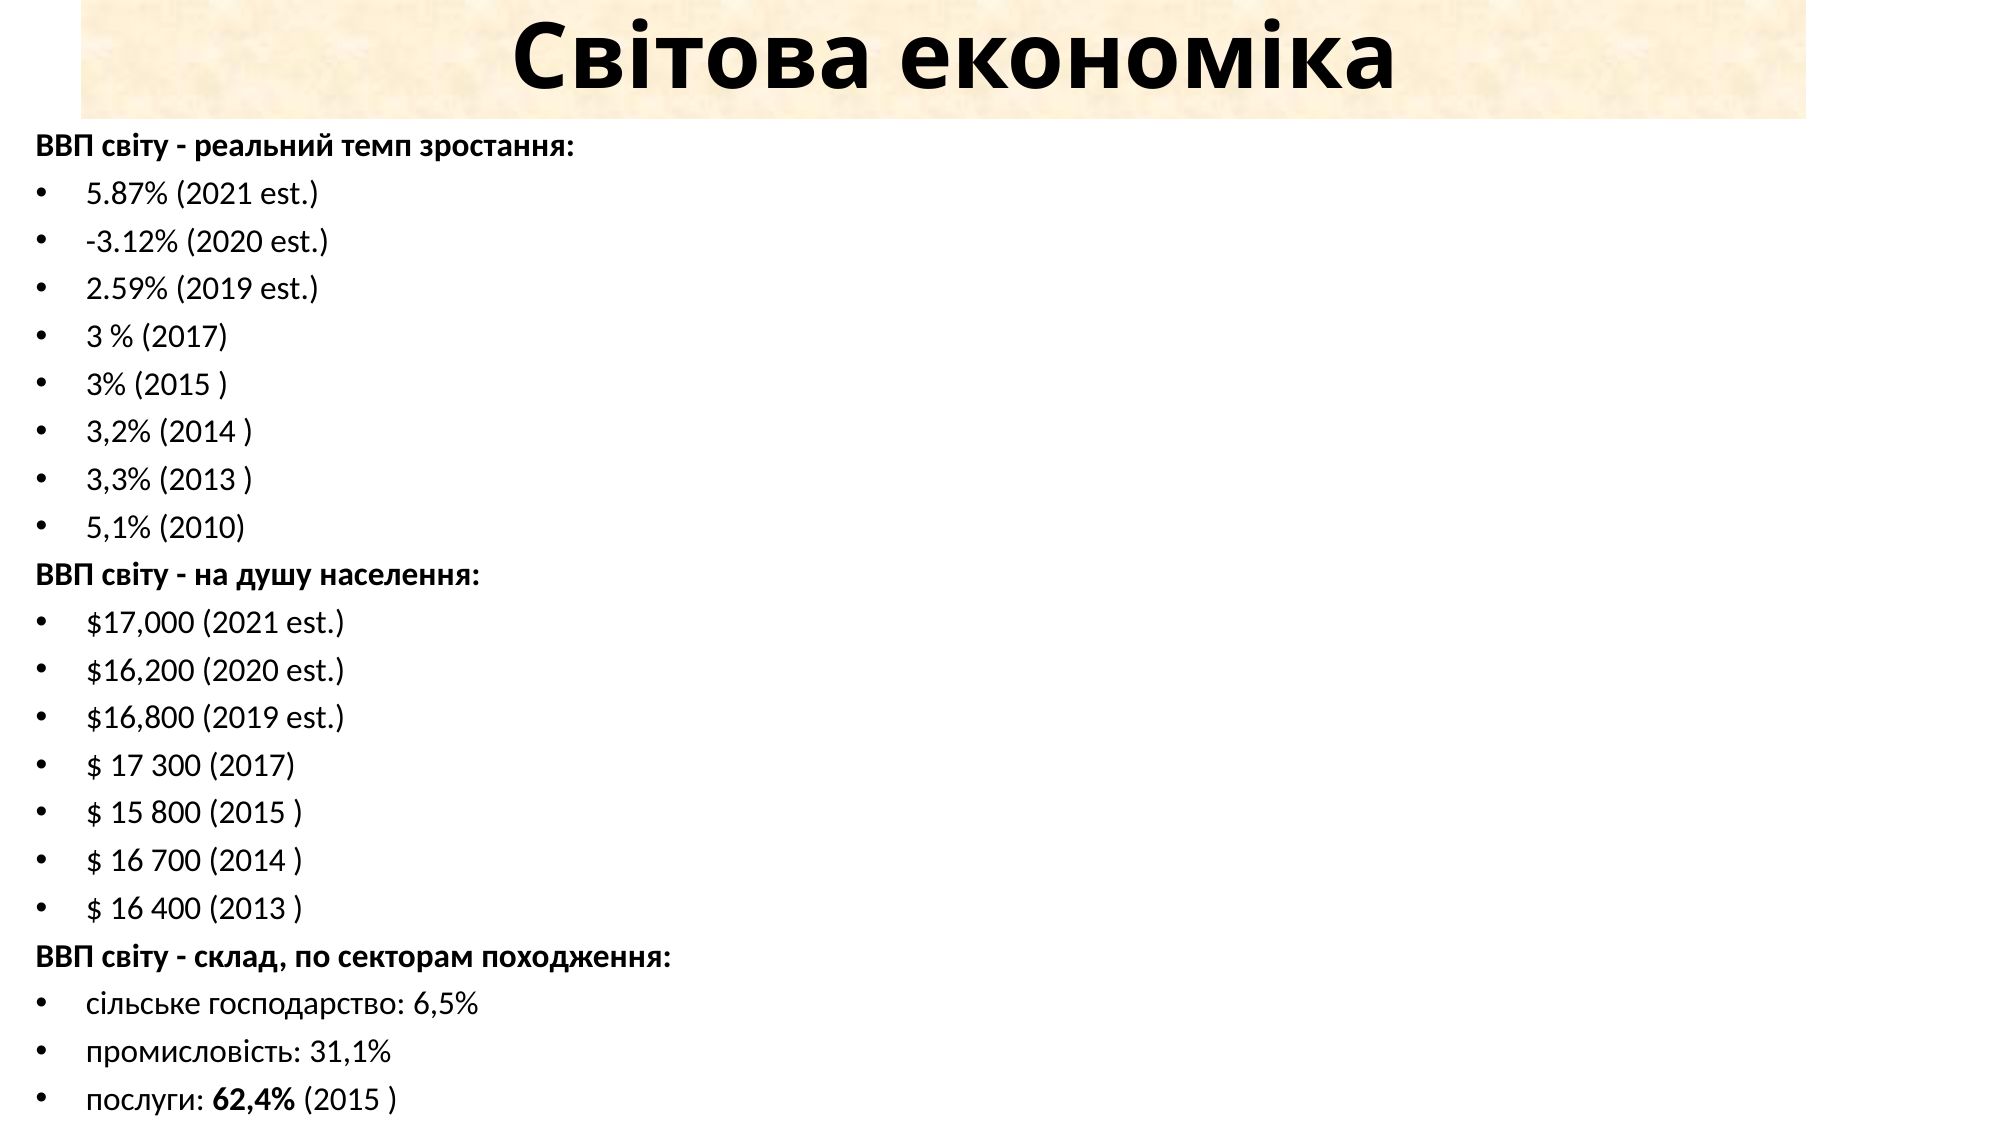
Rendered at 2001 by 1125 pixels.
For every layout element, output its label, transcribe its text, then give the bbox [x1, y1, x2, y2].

list ВВП світу - реальний темп зростання: 5.87% (2021 est.) -3.12% (2020 est.) 2.59% (2019 est.) 3 % (2017) 3% (2015 ) 3,2% (2014 ) 3,3% (2013 ) 5,1% (2010) ВВП світу - на душу населення: $17,000 (2021 est.) $16,200 (2020 est.) $16,800 (2019 est.) $ 17 300 (2017) $ 15 800 (2015 ) $ 16 700 (2014 ) $ 16 400 (2013 ) ВВП світу - склад, по секторам походження: сільське господарство: 6,5% промисловість: 31,1% послуги: 62,4% (2015 ) [20, 120, 2000, 1125]
title Світова економіка [81, 0, 1806, 119]
